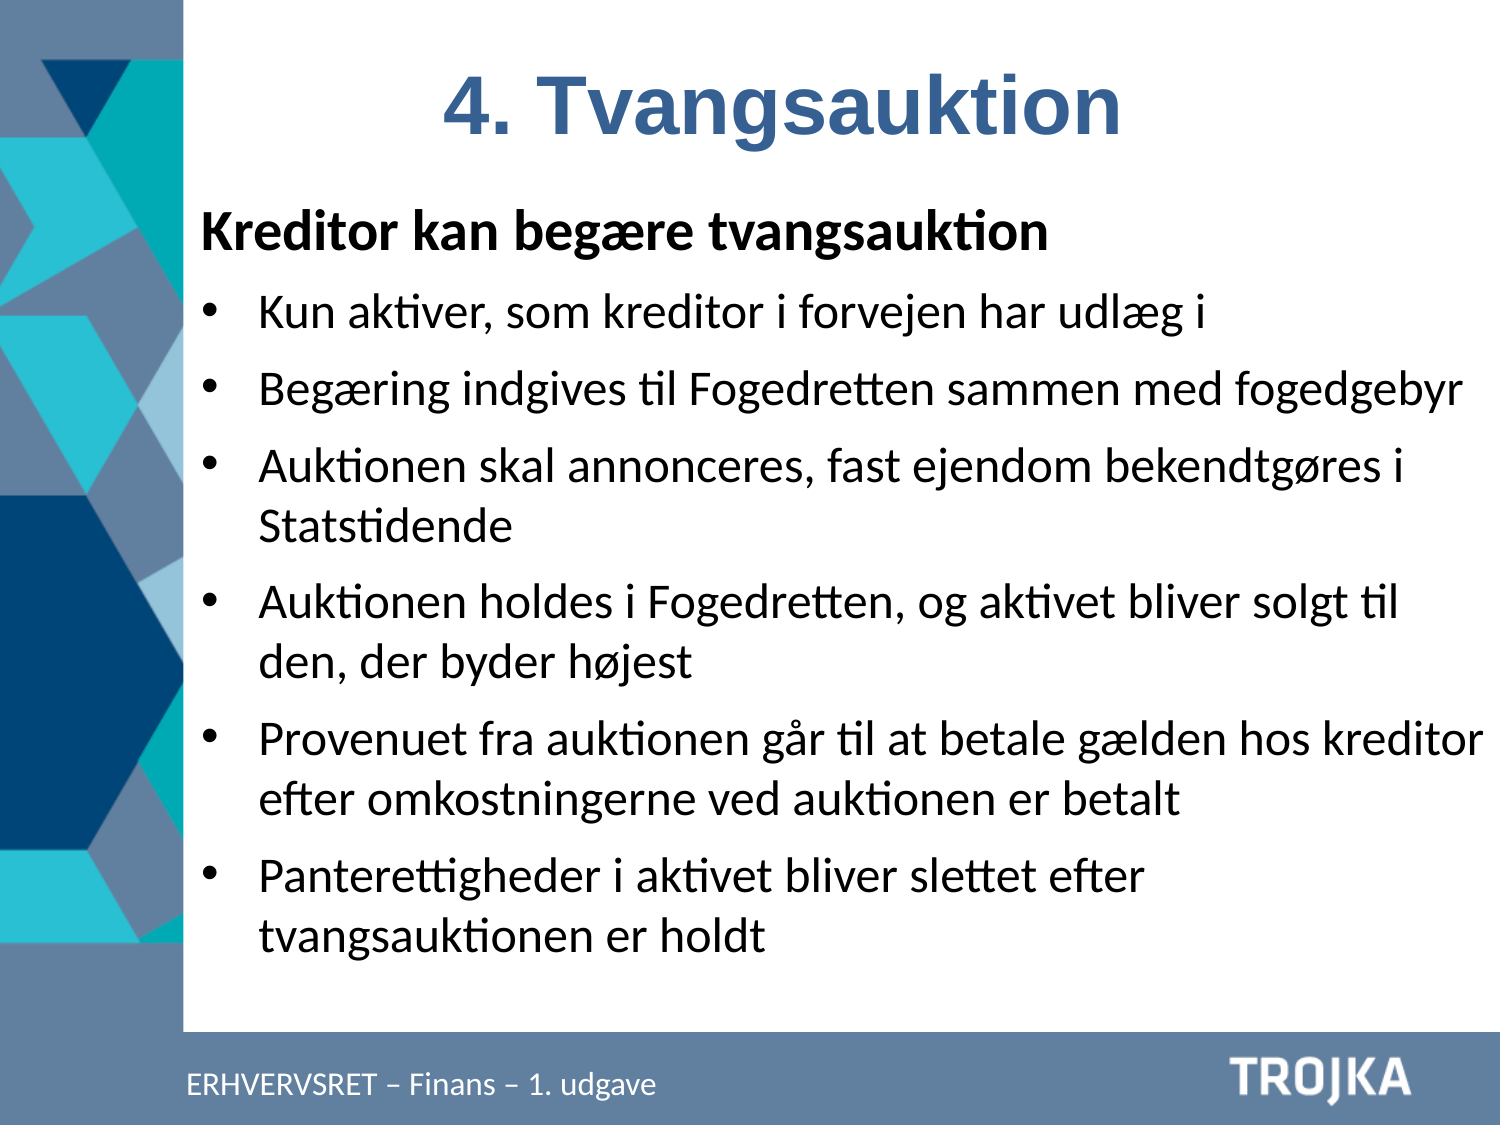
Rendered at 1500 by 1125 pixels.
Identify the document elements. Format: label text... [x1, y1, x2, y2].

list Kreditor kan begære tvangsauktion Kun aktiver, som kreditor i forvejen har udlæg i Begæring indgives til Fogedretten sammen med fogedgebyr Auktionen skal annonceres, fast ejendom bekendtgøres i Statstidende Auktionen holdes i Fogedretten, og aktivet bliver solgt til den, der byder højest Provenuet fra auktionen går til at betale gælden hos kreditor efter omkostningerne ved auktionen er betalt Panterettigheder i aktivet bliver slettet efter tvangsauktionen er holdt [186, 184, 1500, 1059]
text_box 4. Tvangsauktion [108, 7, 1459, 195]
picture [0, 0, 1500, 1125]
